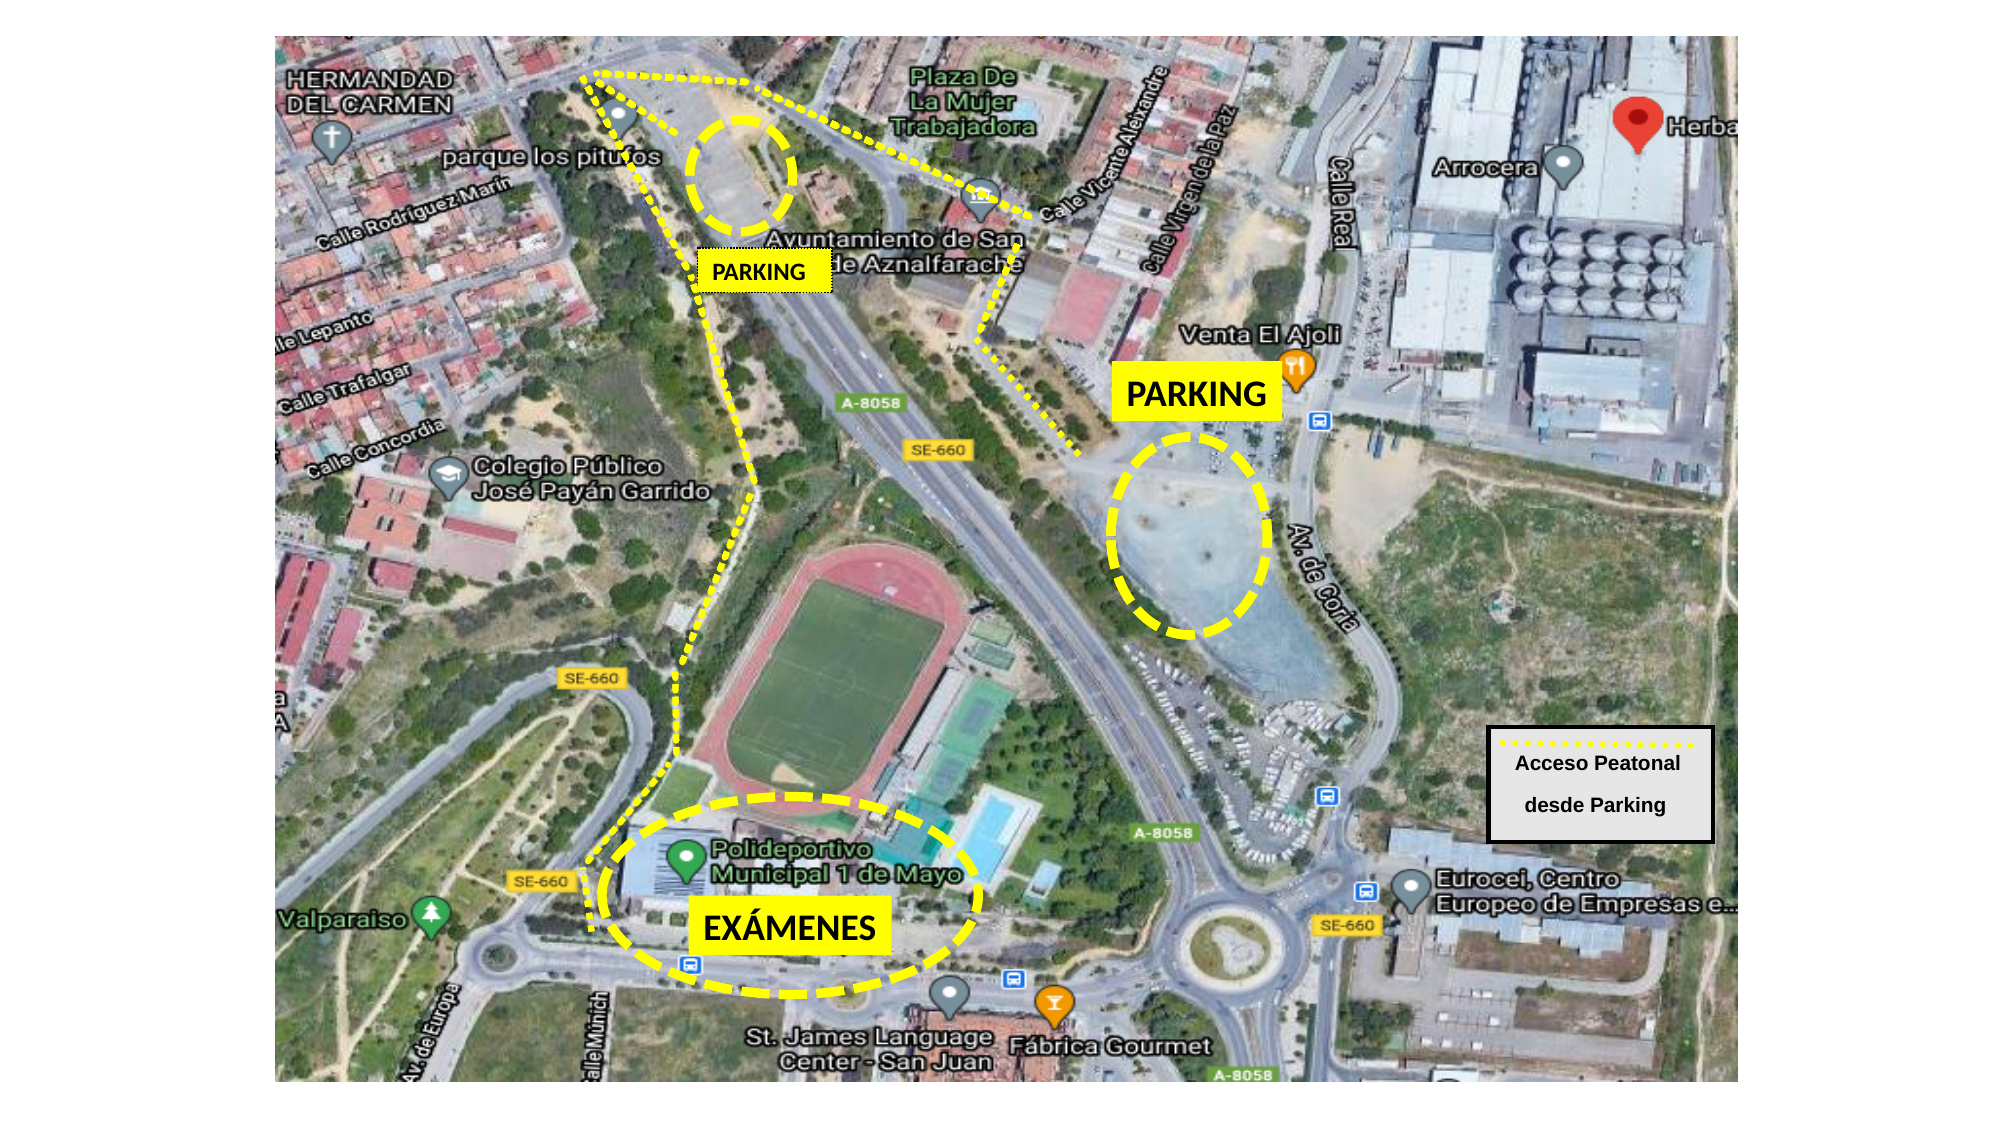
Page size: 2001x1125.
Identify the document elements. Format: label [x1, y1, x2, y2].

picture [274, 36, 1738, 1082]
